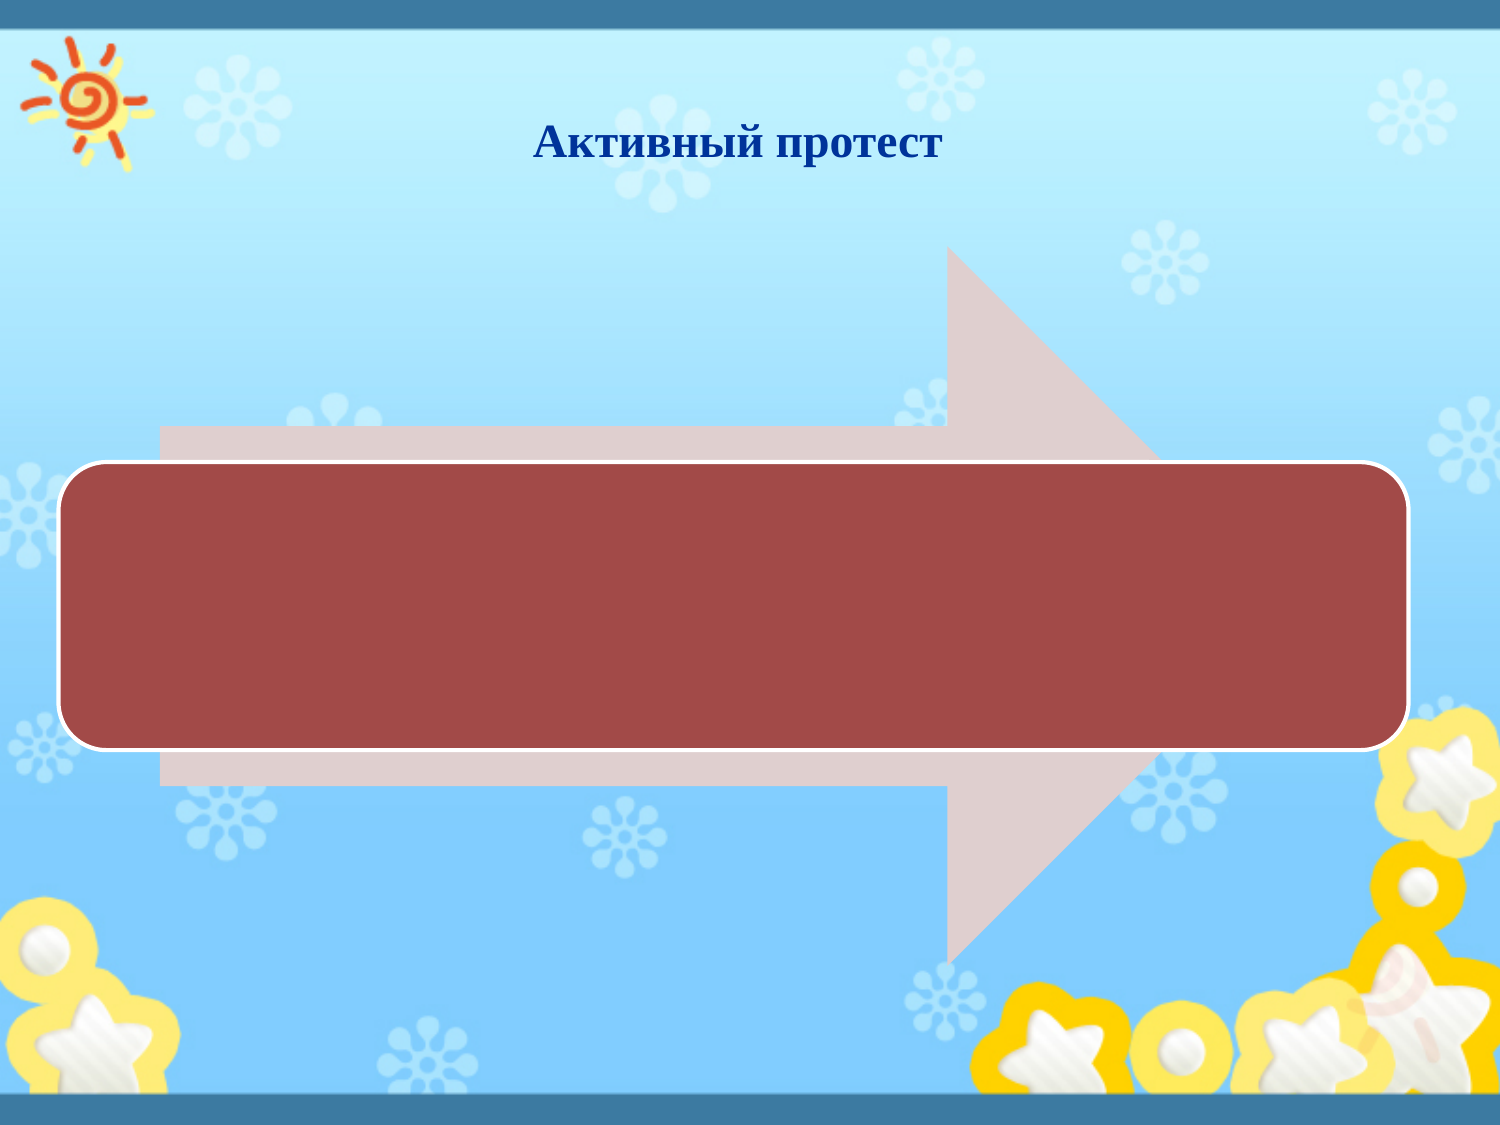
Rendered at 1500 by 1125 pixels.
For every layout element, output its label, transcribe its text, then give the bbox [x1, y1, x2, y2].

title Активный протест [75, 45, 1425, 233]
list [58, 245, 1409, 967]
picture [0, 0, 1500, 1125]
